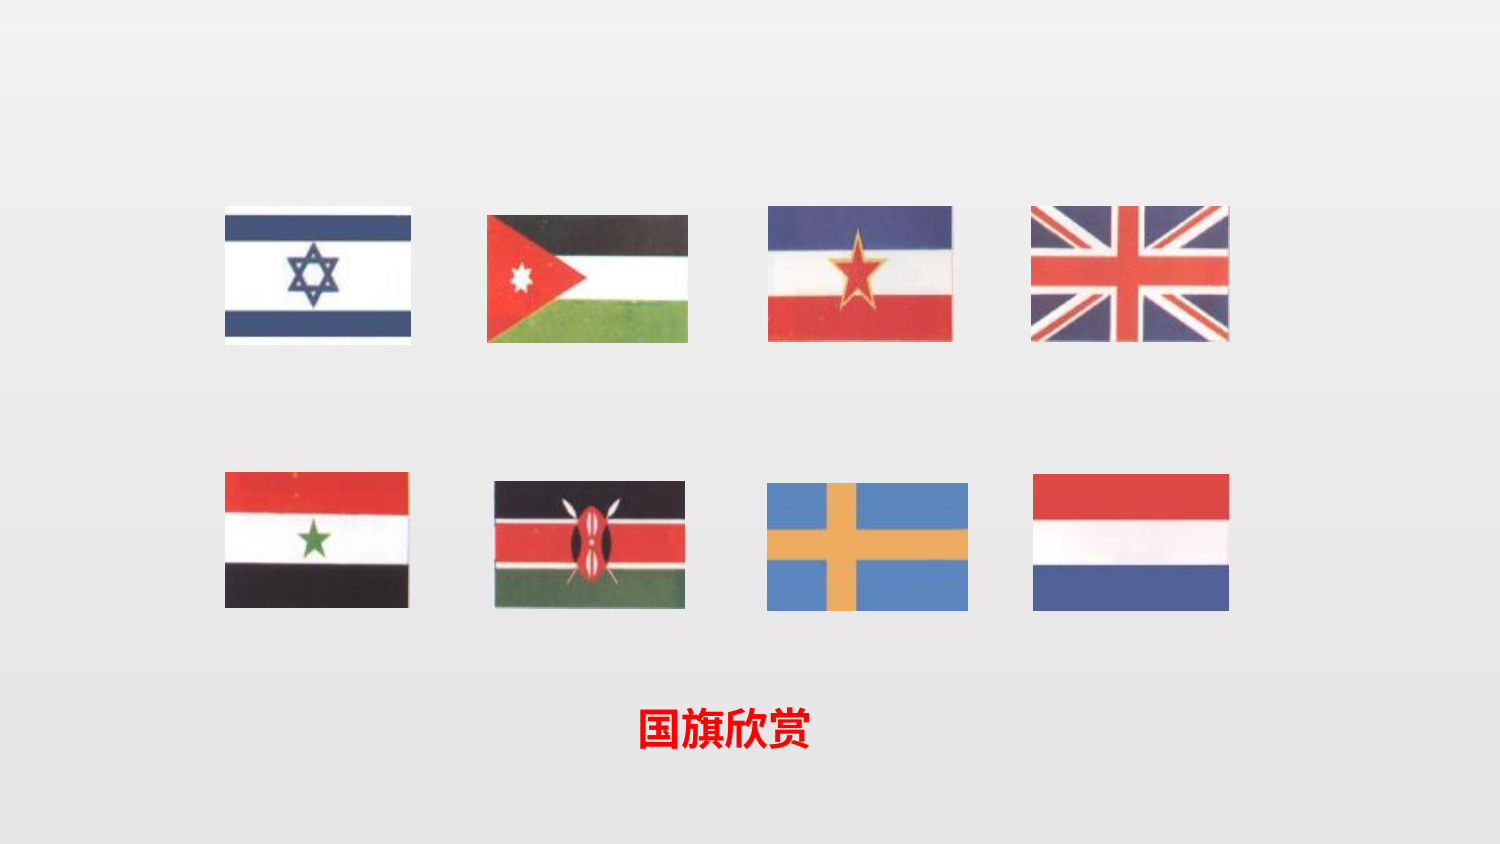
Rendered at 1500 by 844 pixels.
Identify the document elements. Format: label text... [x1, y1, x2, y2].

picture [224, 206, 411, 345]
text_box 国旗欣赏 [625, 696, 963, 761]
picture [224, 472, 410, 609]
picture [493, 481, 685, 609]
picture [1033, 474, 1229, 611]
picture [487, 215, 688, 343]
picture [767, 483, 968, 611]
picture [768, 206, 955, 342]
picture [1031, 206, 1230, 342]
